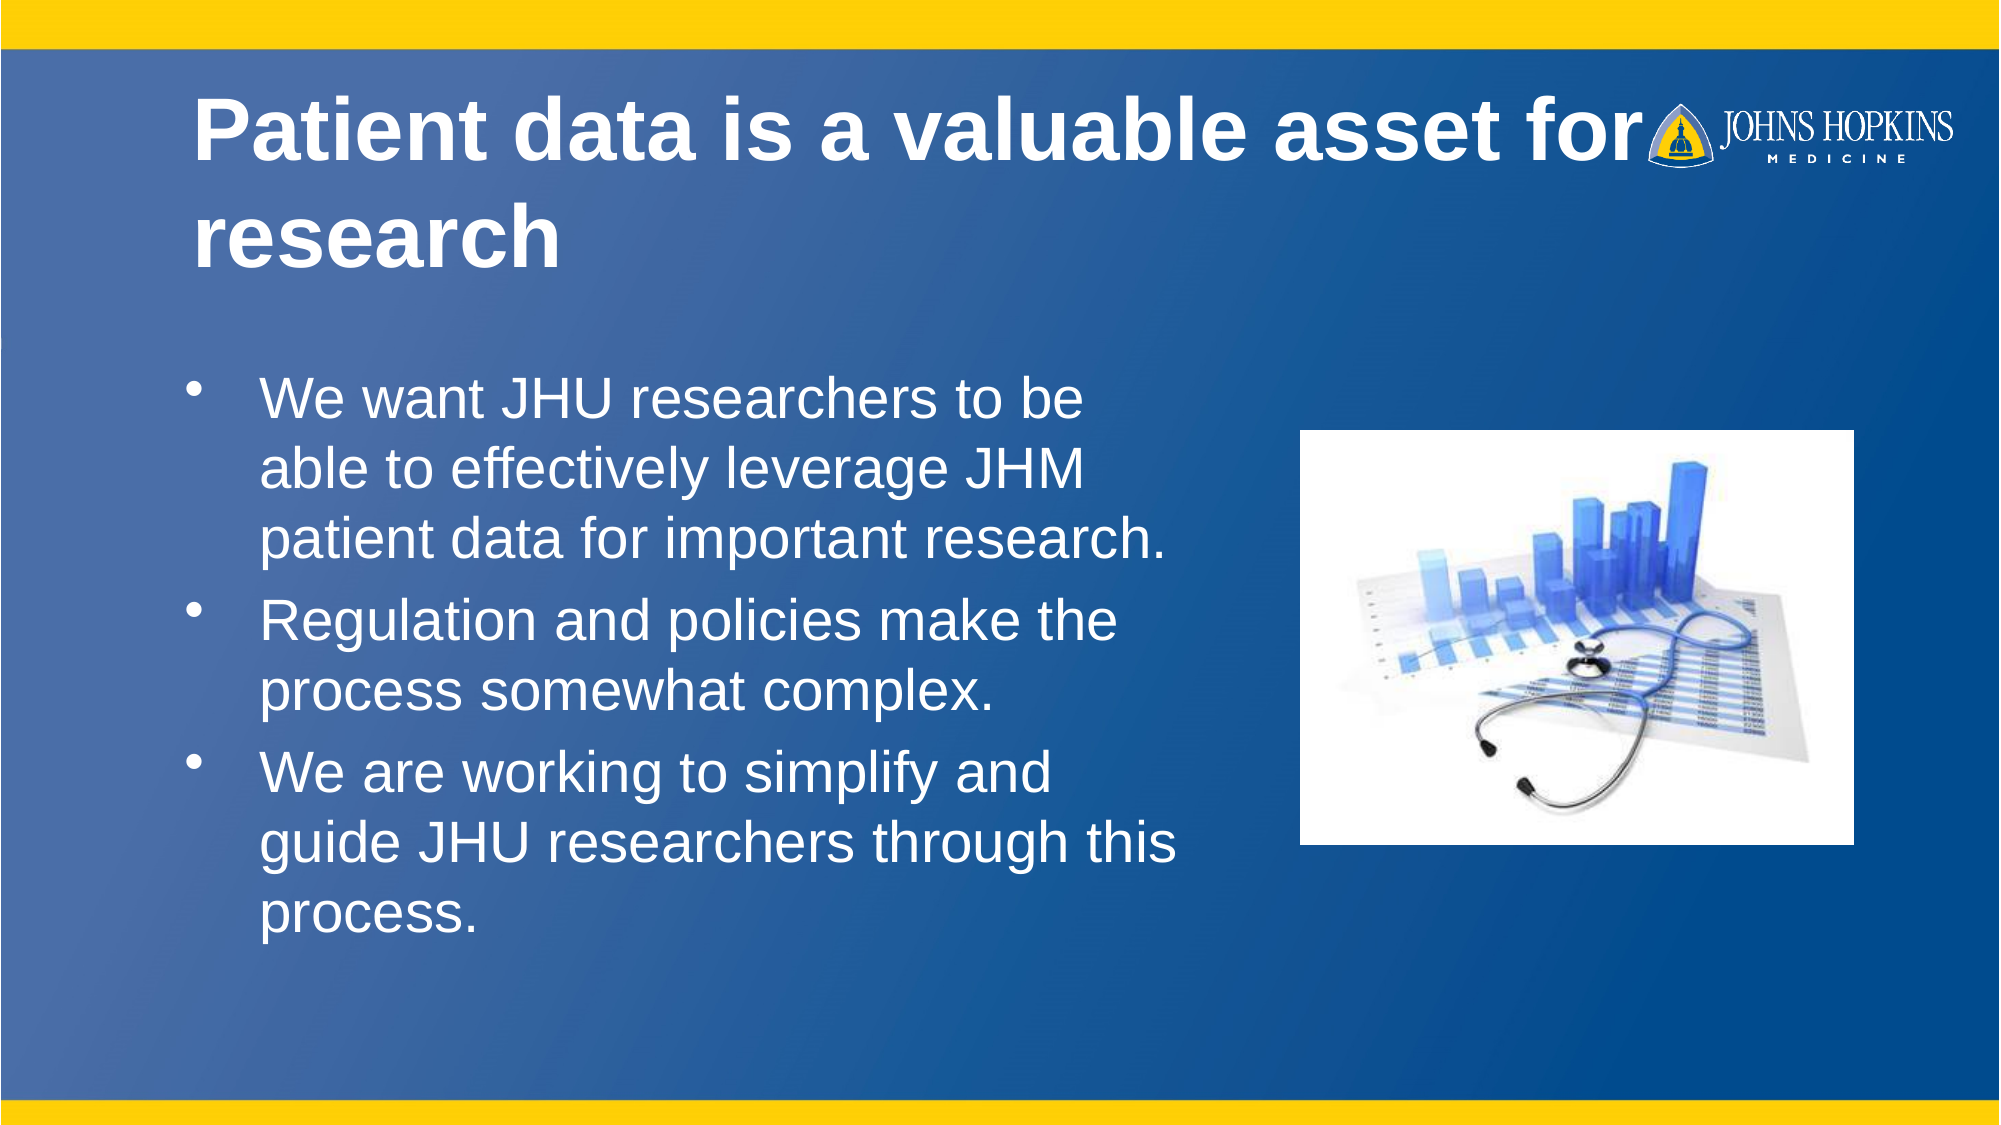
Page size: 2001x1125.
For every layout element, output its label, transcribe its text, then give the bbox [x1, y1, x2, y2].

list We want JHU researchers to be able to effectively leverage JHM patient data for important research. Regulation and policies make the process somewhat complex. We are working to simplify and guide JHU researchers through this process. [169, 352, 1227, 1028]
picture [1, 0, 2000, 1125]
title Patient data is a valuable asset for research [177, 64, 1878, 252]
